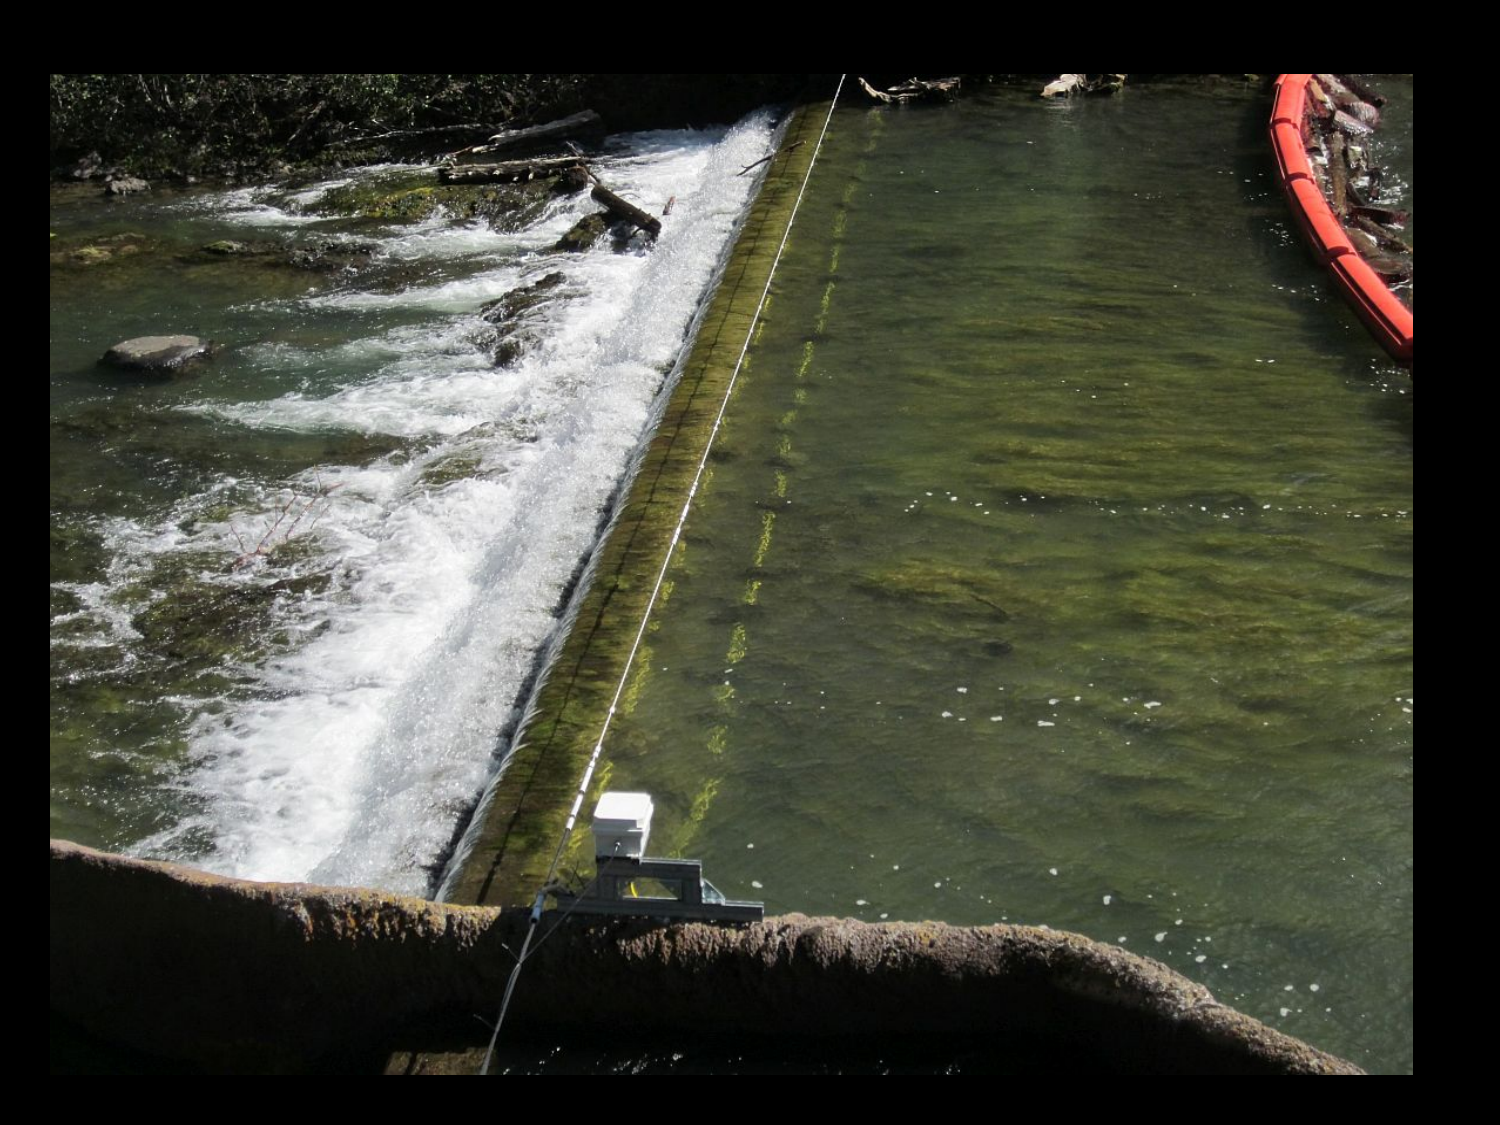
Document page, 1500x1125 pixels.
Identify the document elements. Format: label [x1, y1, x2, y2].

picture [49, 74, 1413, 1076]
